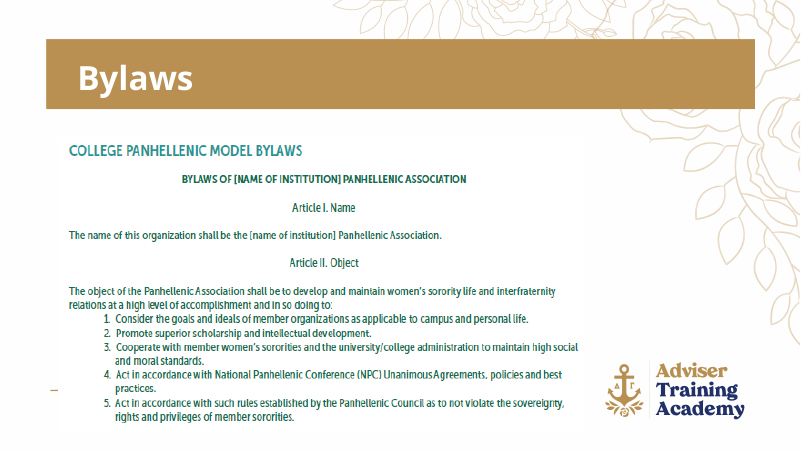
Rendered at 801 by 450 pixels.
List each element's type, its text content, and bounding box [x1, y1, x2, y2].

list Bylaws [62, 50, 738, 100]
picture [0, 0, 801, 450]
